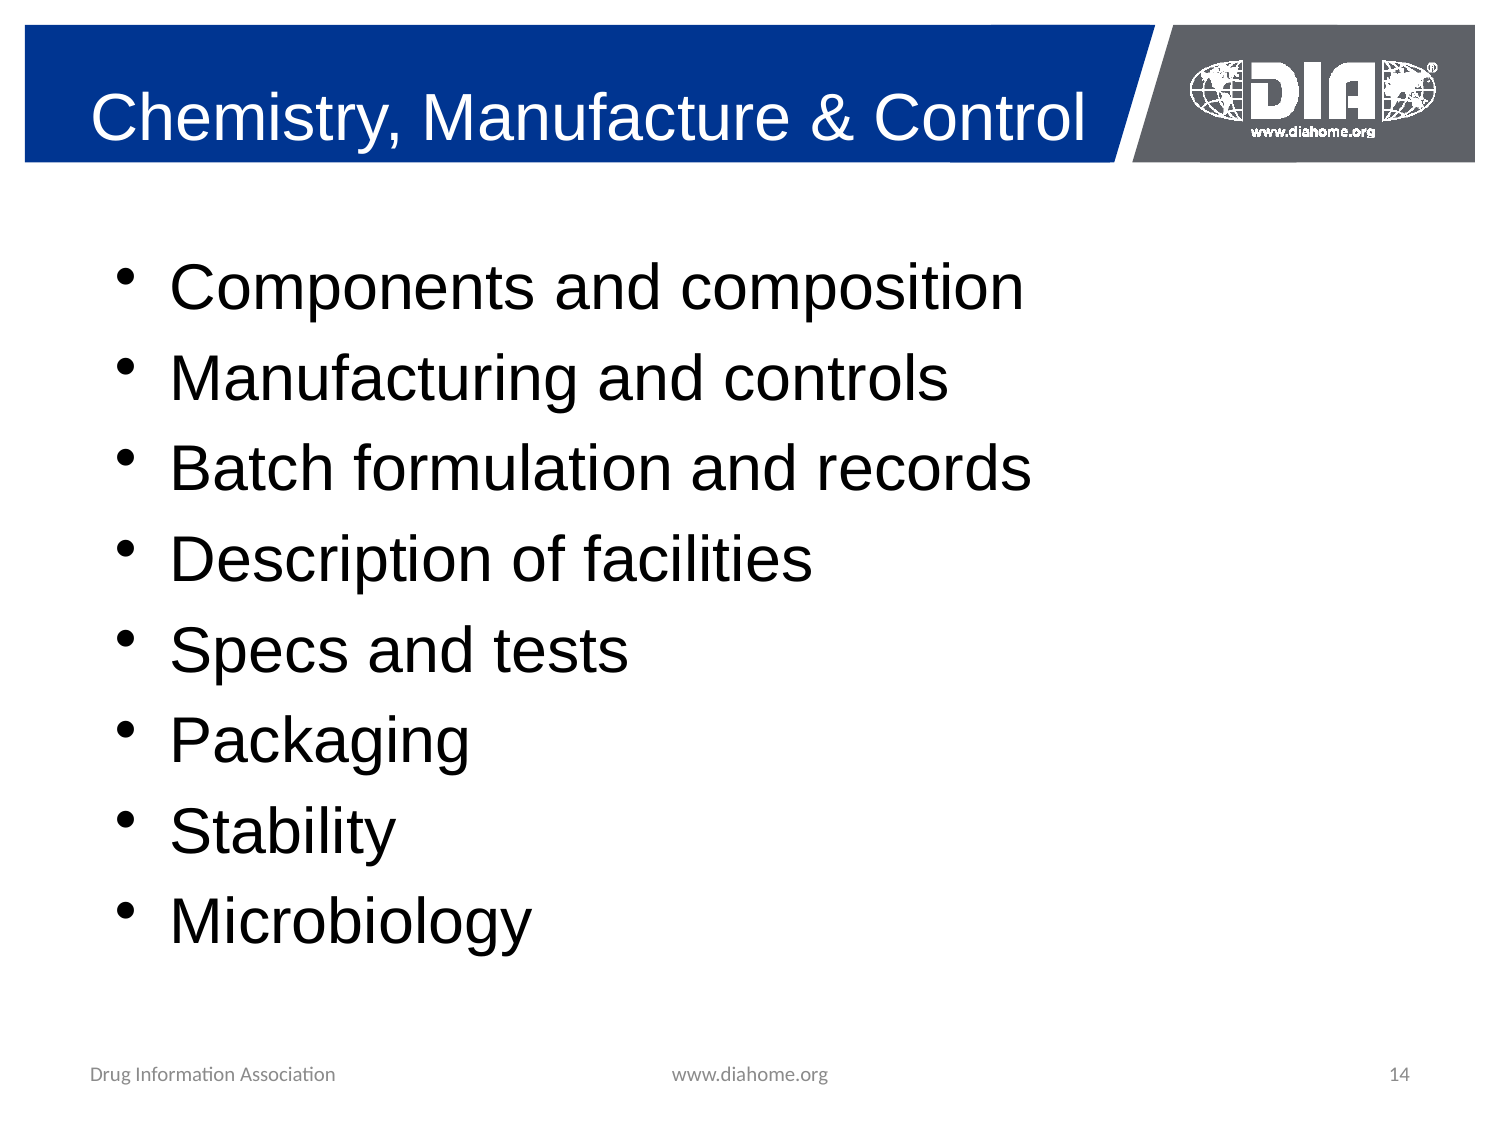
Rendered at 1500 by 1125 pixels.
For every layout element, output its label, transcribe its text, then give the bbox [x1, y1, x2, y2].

slide_number Drug Information Association [75, 1042, 425, 1103]
title Chemistry, Manufacture & Control [75, 62, 1163, 155]
slide_number 14 [1074, 1042, 1425, 1103]
footer www.diahome.org [512, 1042, 988, 1103]
text_box Components and composition Manufacturing and controls Batch formulation and records Description of facilities Specs and tests Packaging Stability Microbiology [99, 237, 1272, 971]
picture [1190, 58, 1438, 138]
